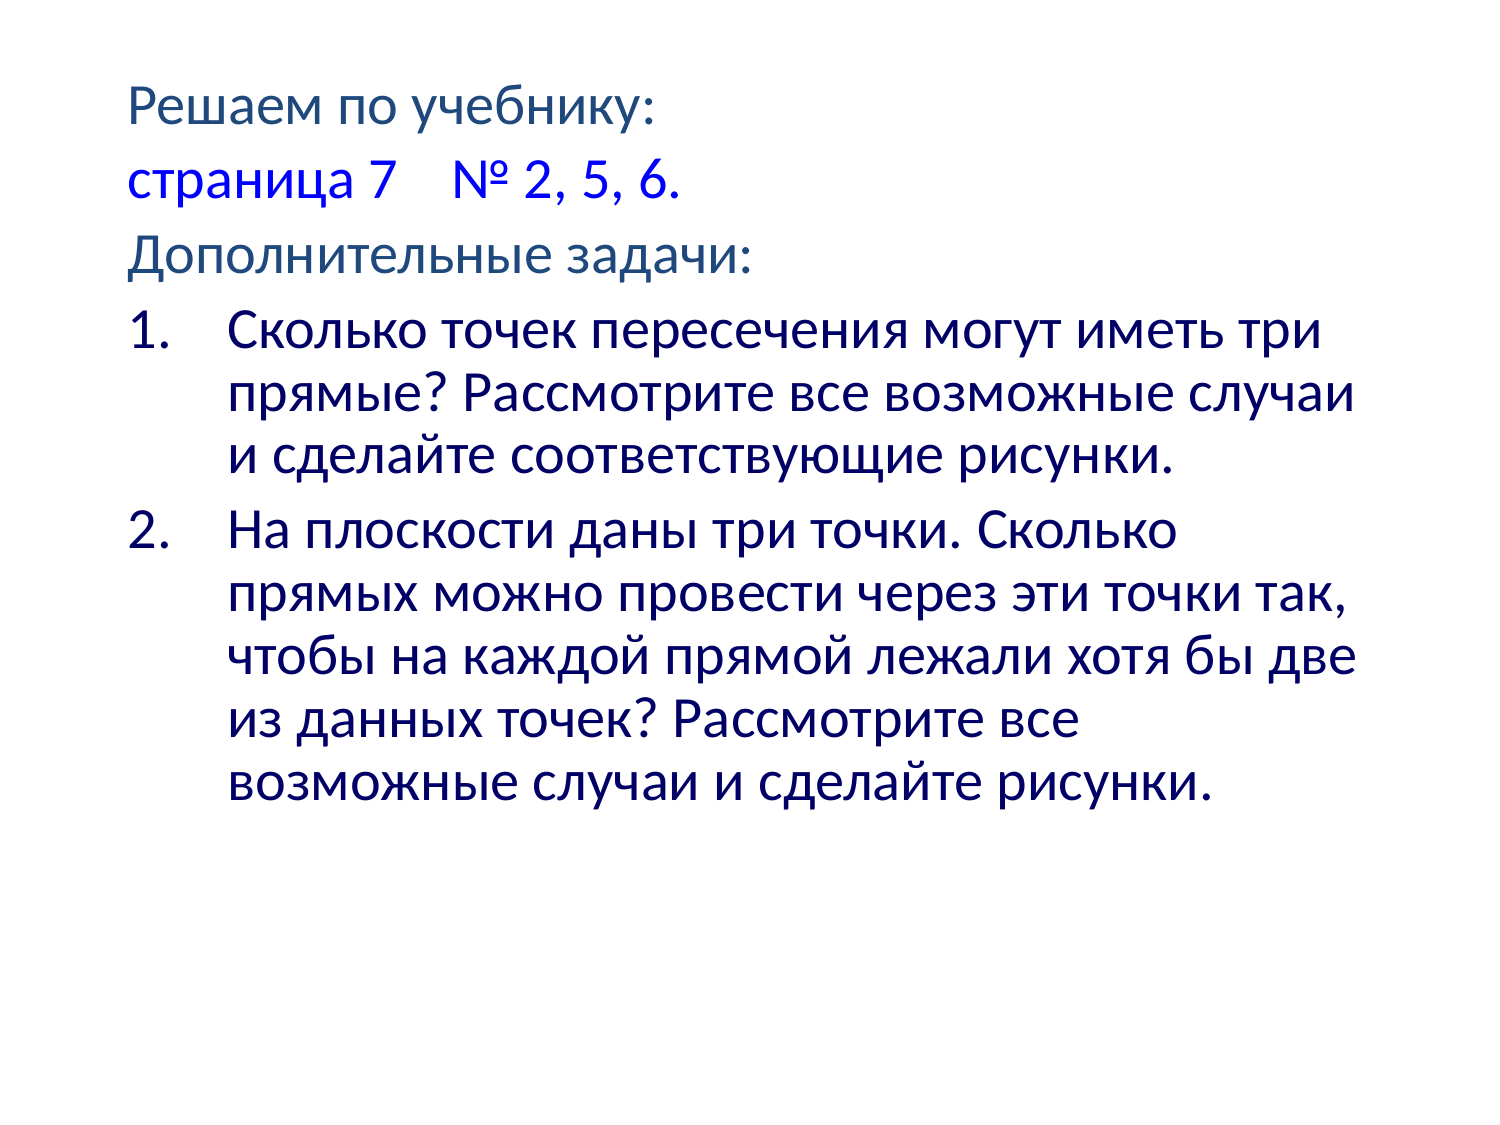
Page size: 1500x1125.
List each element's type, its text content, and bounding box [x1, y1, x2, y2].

list Решаем по учебнику: страница 7 № 2, 5, 6. Дополнительные задачи: Сколько точек пересечения могут иметь три прямые? Рассмотрите все возможные случаи и сделайте соответствующие рисунки. На плоскости даны три точки. Сколько прямых можно провести через эти точки так, чтобы на каждой прямой лежали хотя бы две из данных точек? Рассмотрите все возможные случаи и сделайте рисунки. [112, 66, 1375, 1024]
